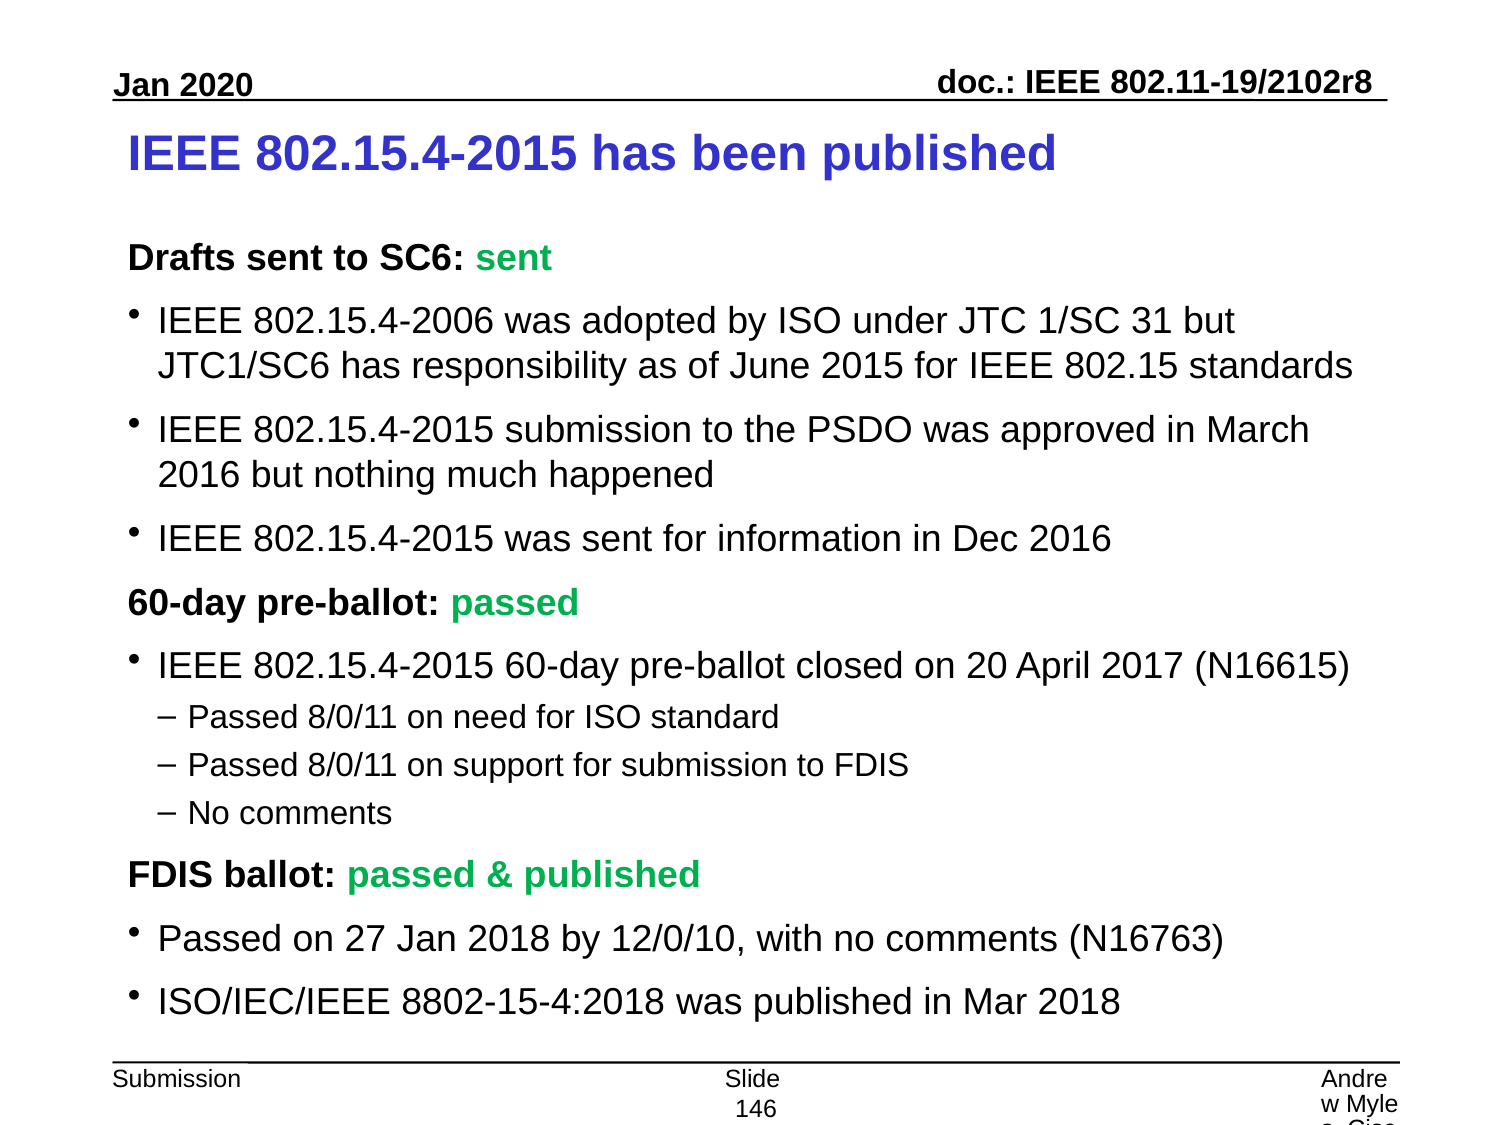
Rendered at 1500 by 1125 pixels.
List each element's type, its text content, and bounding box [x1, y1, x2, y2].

title IEEE 802.15.4-2015 has been published [112, 112, 1388, 224]
footer Andrew Myles, Cisco [1320, 1061, 1402, 1093]
list Drafts sent to SC6: sent IEEE 802.15.4-2006 was adopted by ISO under JTC 1/SC 31 but JTC1/SC6 has responsibility as of June 2015 for IEEE 802.15 standards IEEE 802.15.4-2015 submission to the PSDO was approved in March 2016 but nothing much happened IEEE 802.15.4-2015 was sent for information in Dec 2016 60-day pre-ballot: passed IEEE 802.15.4-2015 60-day pre-ballot closed on 20 April 2017 (N16615) Passed 8/0/11 on need for ISO standard Passed 8/0/11 on support for submission to FDIS No comments FDIS ballot: passed & published Passed on 27 Jan 2018 by 12/0/10, with no comments (N16763) ISO/IEC/IEEE 8802-15-4:2018 was published in Mar 2018 [112, 224, 1388, 900]
slide_number Slide 146 [709, 1061, 803, 1093]
